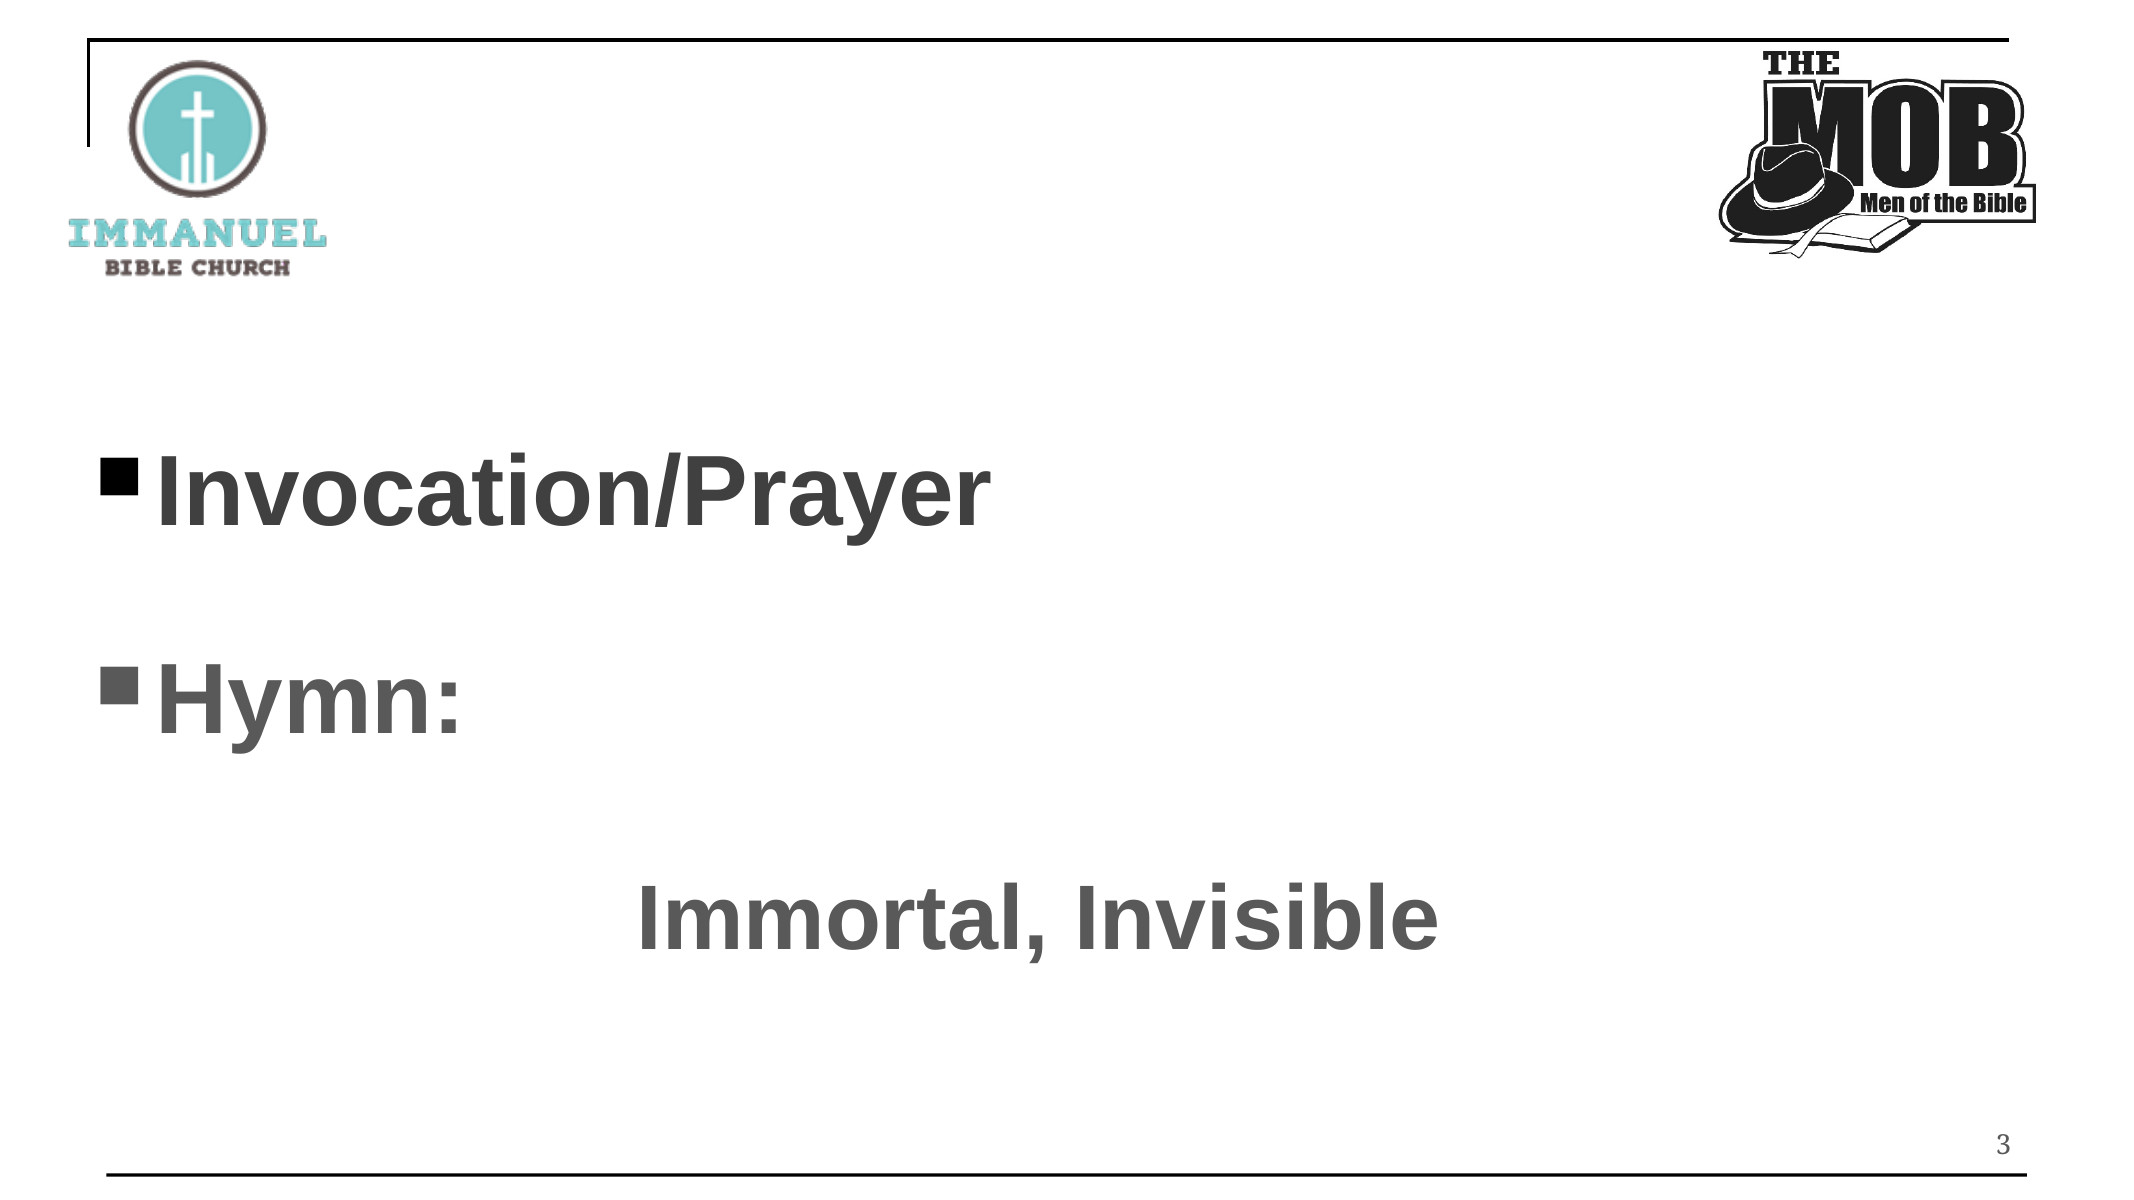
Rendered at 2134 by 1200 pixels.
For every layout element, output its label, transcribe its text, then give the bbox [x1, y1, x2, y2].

text_box Immortal, Invisible [328, 850, 1751, 975]
picture [66, 37, 330, 300]
picture [1710, 51, 2042, 261]
slide_number 3 [1528, 1092, 2028, 1173]
text_box Hymn: [79, 512, 2000, 1100]
list Invocation/Prayer [78, 287, 2000, 531]
